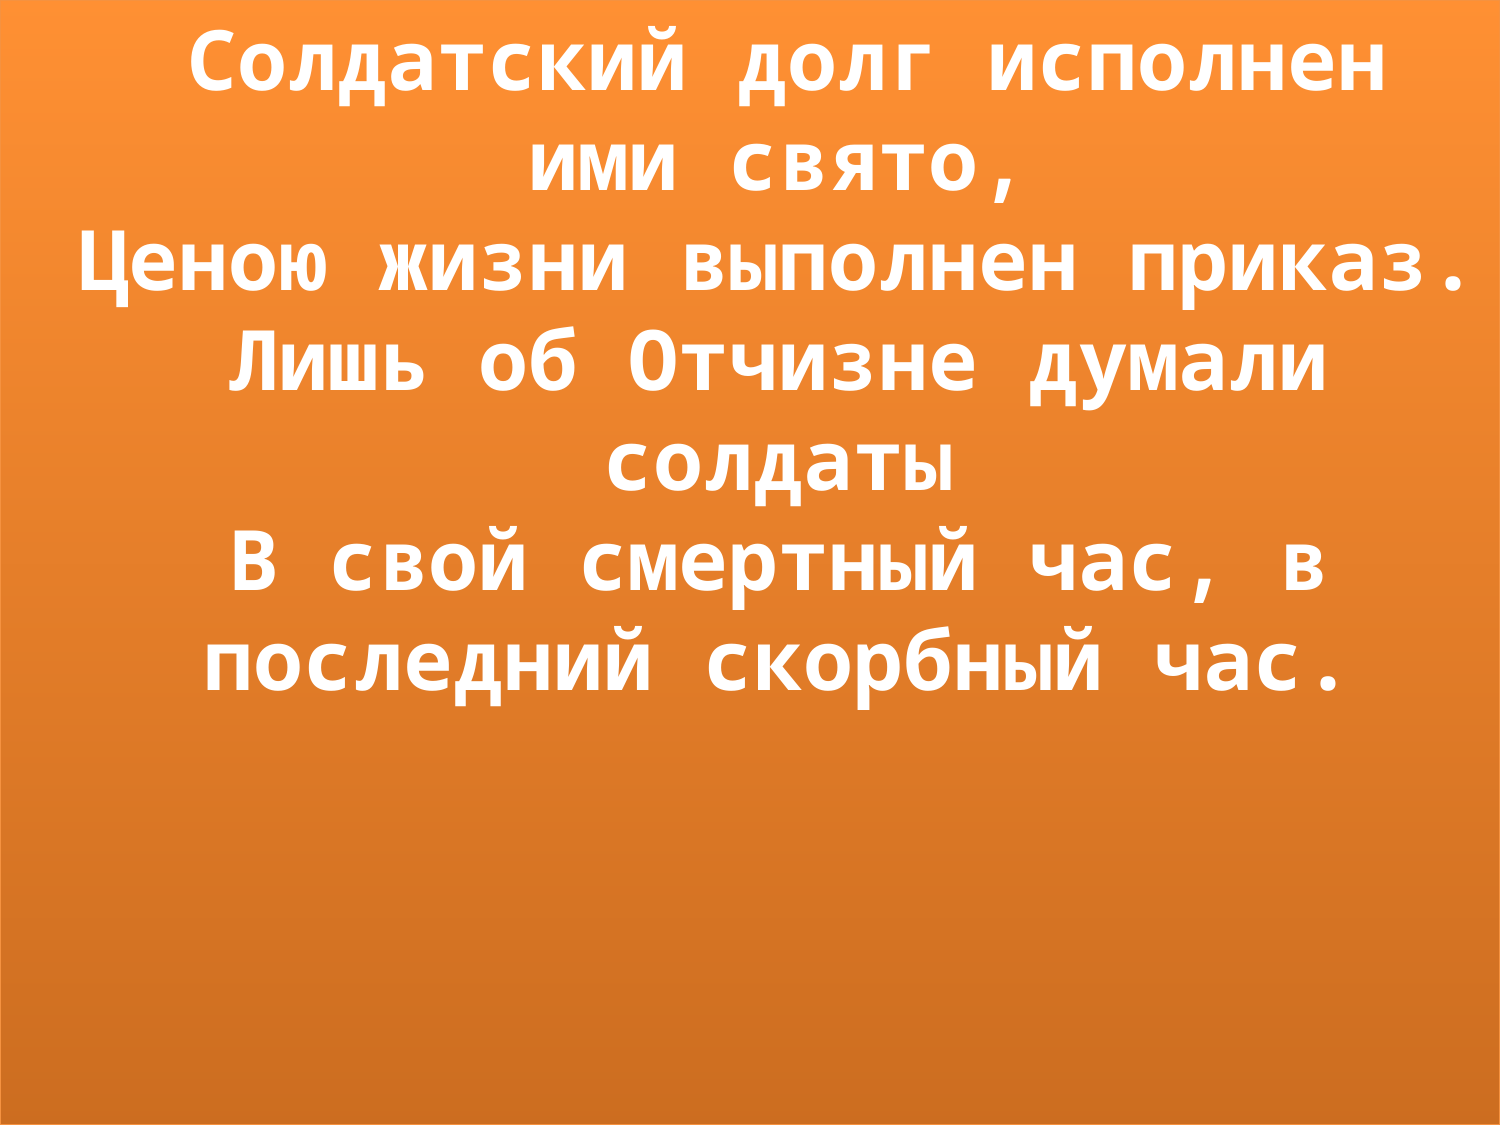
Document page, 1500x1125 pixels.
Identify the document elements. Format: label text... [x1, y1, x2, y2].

list Солдатский долг исполнен ими свято, Ценою жизни выполнен приказ. Лишь об Отчизне думали солдаты В свой смертный час, в последний скорбный час. [0, 0, 1500, 1125]
